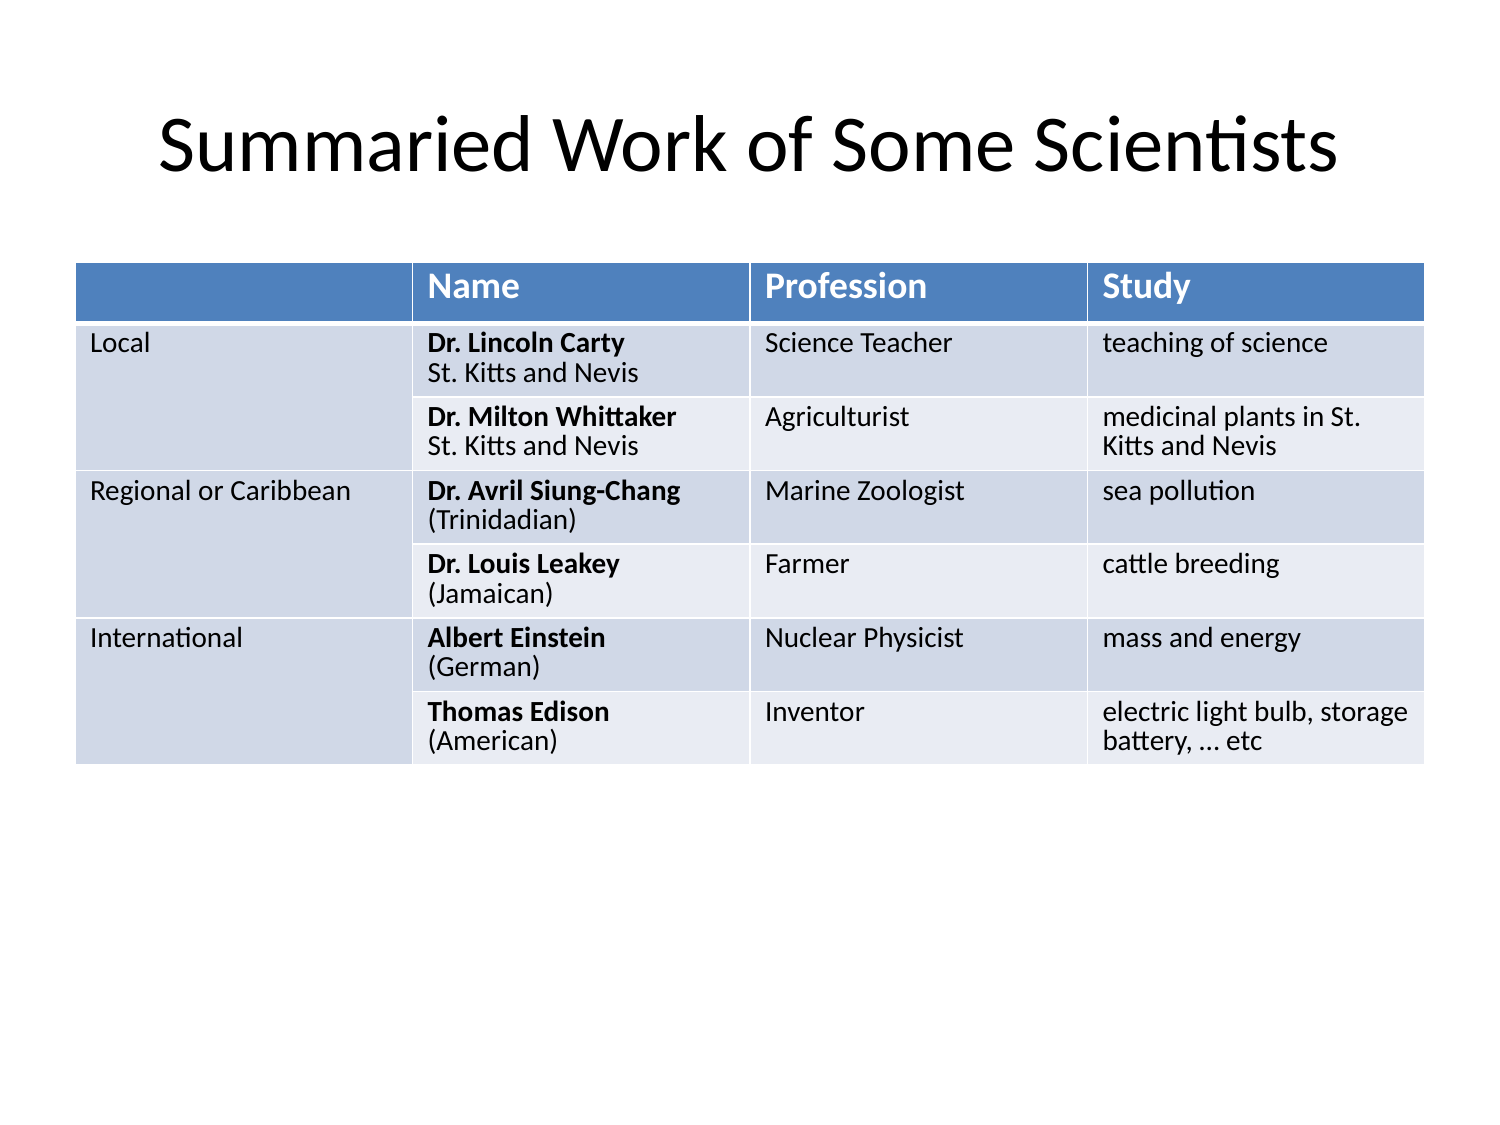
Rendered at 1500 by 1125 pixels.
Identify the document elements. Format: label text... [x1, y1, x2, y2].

title Summaried Work of Some Scientists [75, 45, 1425, 233]
table_cell Nuclear Physicist [751, 619, 1087, 691]
table_header [76, 263, 412, 321]
table_cell Inventor [751, 692, 1087, 764]
table_cell Local [76, 326, 412, 470]
table_cell electric light bulb, storage battery, … etc [1088, 692, 1424, 764]
table_cell Thomas Edison (American) [413, 692, 749, 764]
table_cell Marine Zoologist [751, 471, 1087, 543]
table_cell Science Teacher [751, 326, 1087, 396]
table_cell International [76, 619, 412, 764]
table_cell mass and energy [1088, 619, 1424, 691]
table_cell Dr. Lincoln Carty St. Kitts and Nevis [413, 326, 749, 396]
table_header Study [1088, 263, 1424, 321]
table_cell Farmer [751, 545, 1087, 617]
table_cell medicinal plants in St. Kitts and Nevis [1088, 398, 1424, 470]
table_cell Dr. Milton Whittaker St. Kitts and Nevis [413, 398, 749, 470]
table_cell Dr. Louis Leakey (Jamaican) [413, 545, 749, 617]
table_cell teaching of science [1088, 326, 1424, 396]
table_cell cattle breeding [1088, 545, 1424, 617]
table_cell Albert Einstein (German) [413, 619, 749, 691]
table_cell Regional or Caribbean [76, 471, 412, 617]
table_header Profession [751, 263, 1087, 321]
table_cell sea pollution [1088, 471, 1424, 543]
table_cell Agriculturist [751, 398, 1087, 470]
table_header Name [413, 263, 749, 321]
table_cell Dr. Avril Siung-Chang (Trinidadian) [413, 471, 749, 543]
